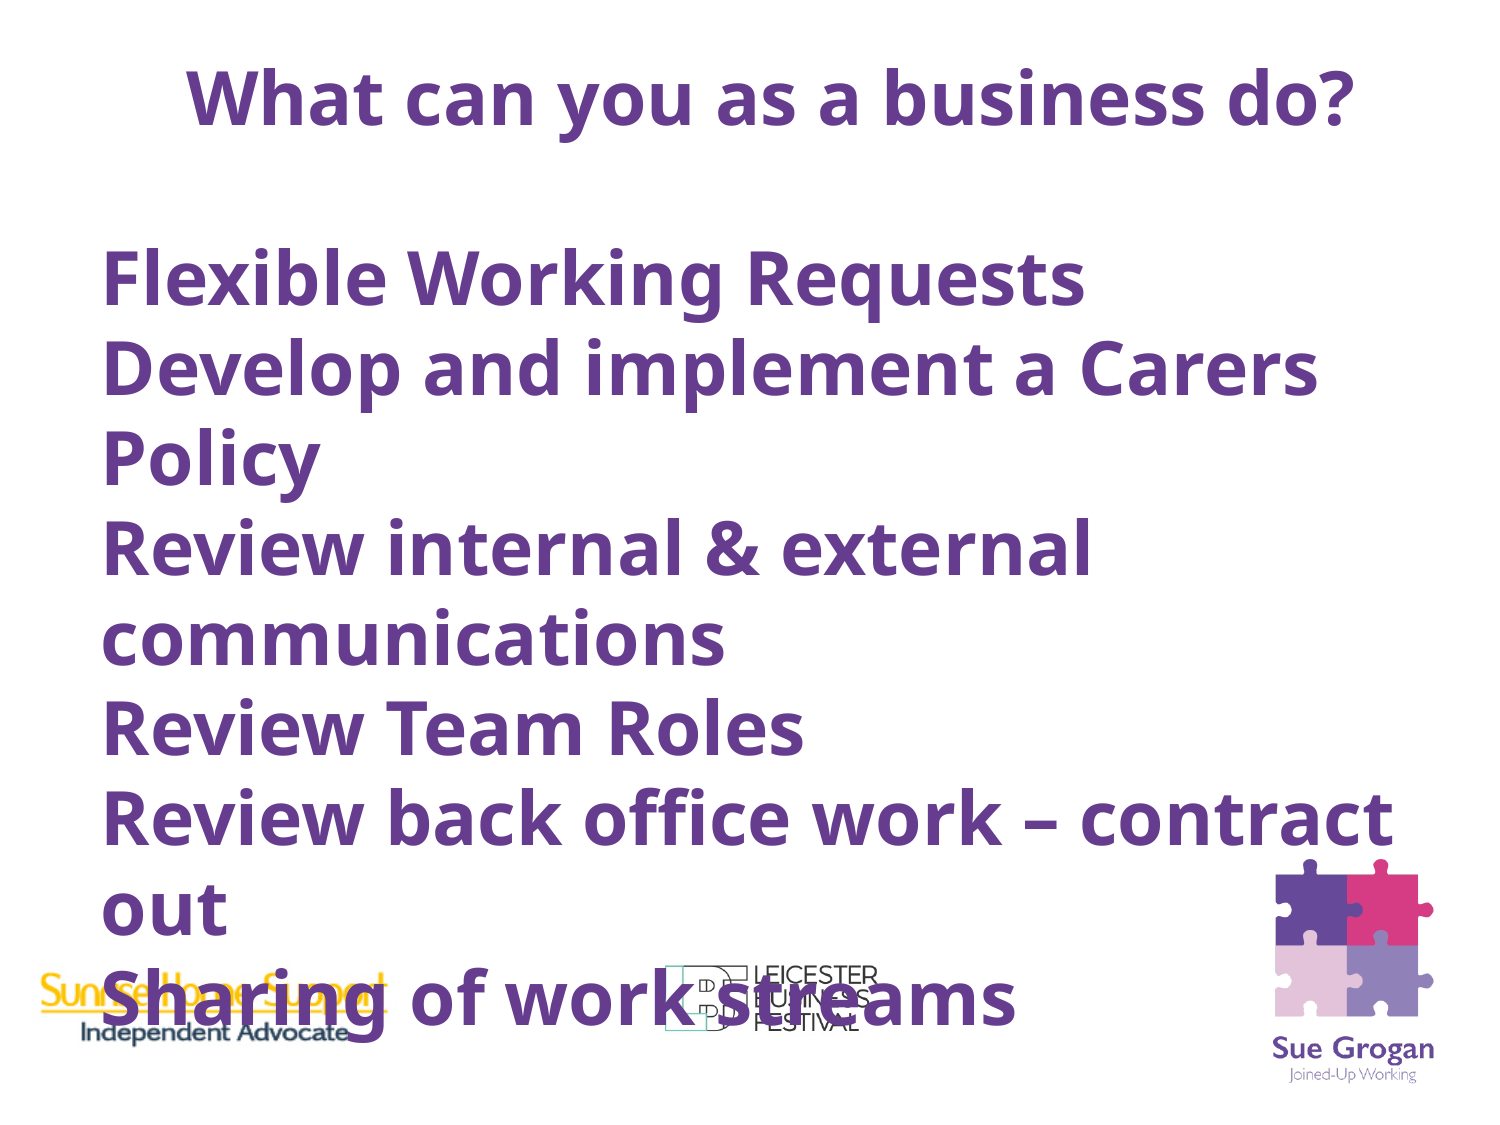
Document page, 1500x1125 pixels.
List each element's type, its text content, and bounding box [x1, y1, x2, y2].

picture [1273, 856, 1437, 1090]
text_box What can you as a business do? Flexible Working Requests Develop and implement a Carers Policy Review internal & external communications Review Team Roles Review back office work – contract out Sharing of work streams Be supportive [86, 42, 1457, 1125]
picture [30, 962, 397, 1051]
picture [655, 882, 887, 1114]
